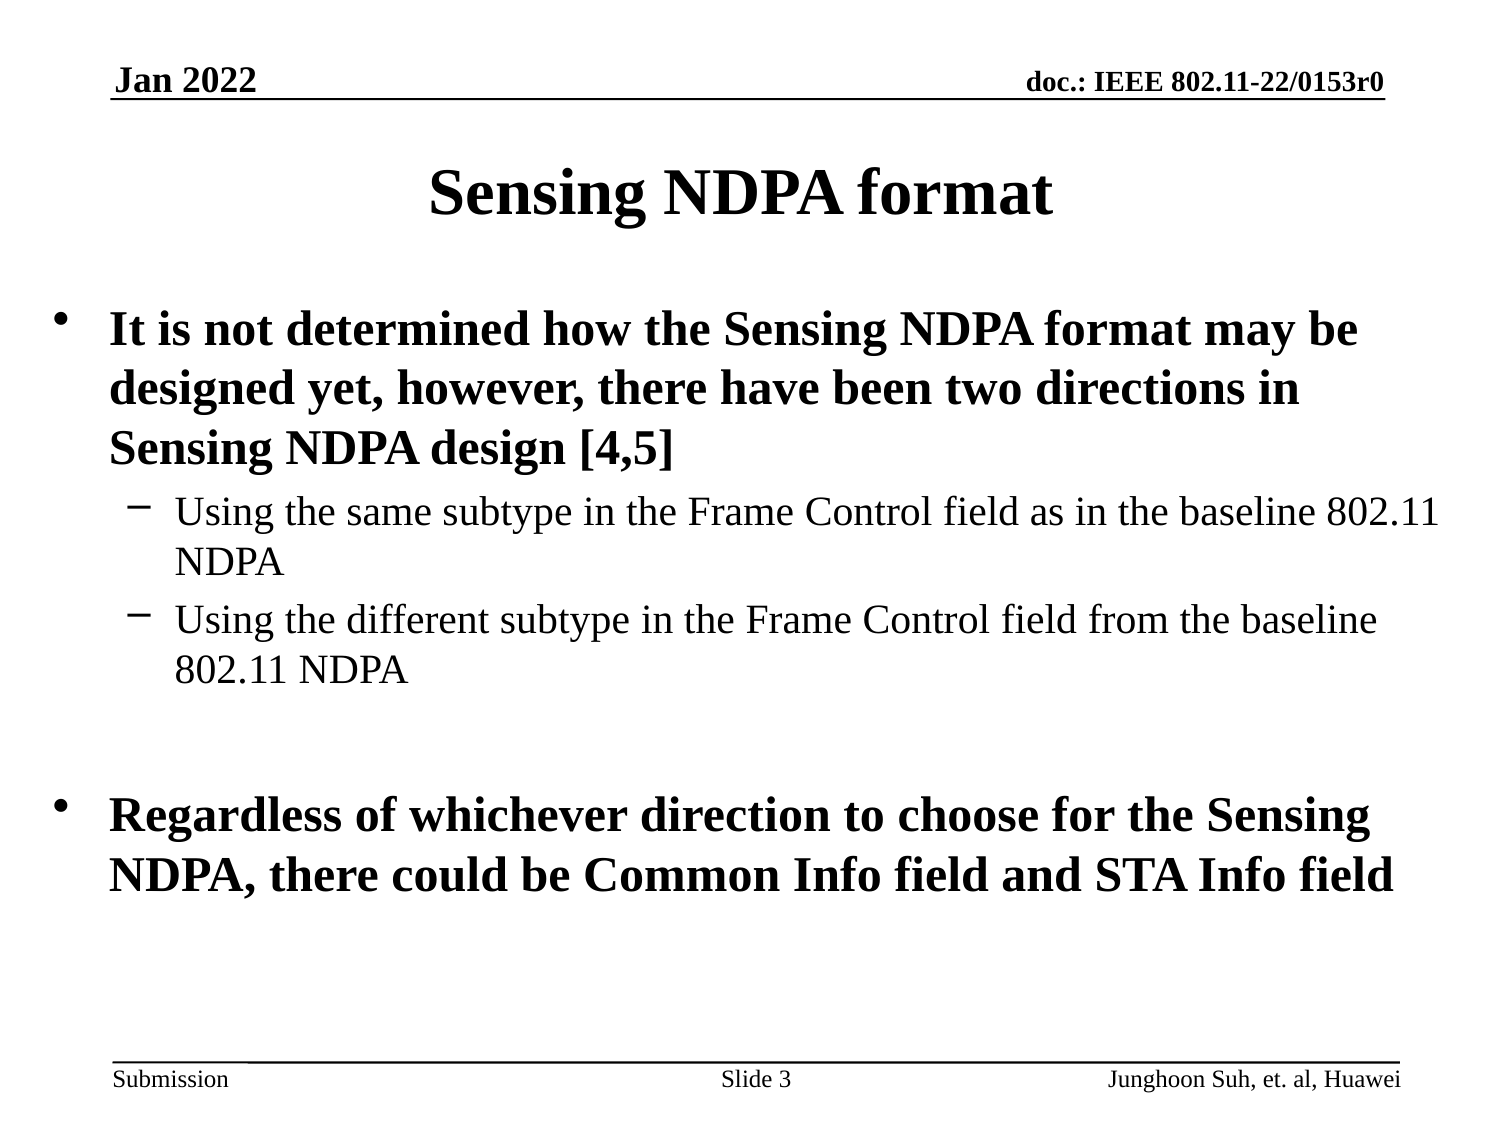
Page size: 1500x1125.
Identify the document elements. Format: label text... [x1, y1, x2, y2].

title Sensing NDPA format [112, 112, 1388, 263]
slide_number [114, 54, 265, 101]
footer Junghoon Suh, et. al, Huawei [1104, 1061, 1402, 1093]
list It is not determined how the Sensing NDPA format may be designed yet, however, there have been two directions in Sensing NDPA design [4,5] Using the same subtype in the Frame Control field as in the baseline 802.11 NDPA Using the different subtype in the Frame Control field from the baseline 802.11 NDPA Regardless of whichever direction to choose for the Sensing NDPA, there could be Common Info field and STA Info field [37, 287, 1463, 1000]
slide_number Slide 3 [712, 1061, 800, 1093]
